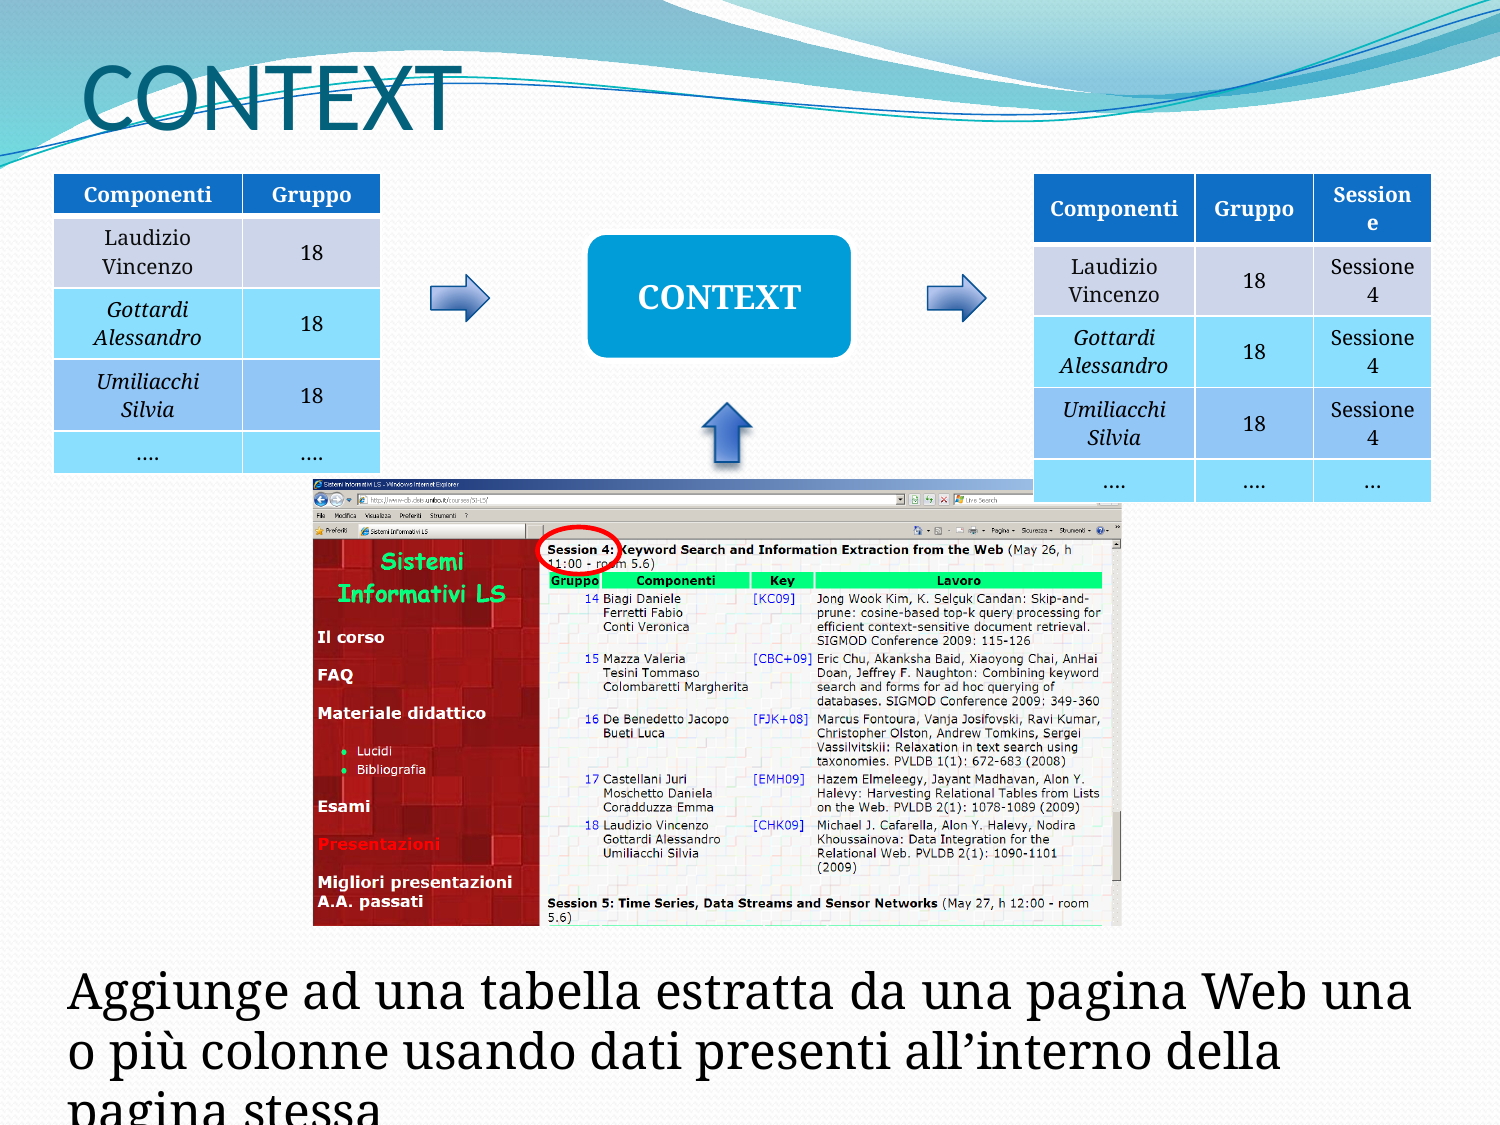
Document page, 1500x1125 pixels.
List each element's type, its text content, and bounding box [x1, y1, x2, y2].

picture [312, 479, 1122, 926]
table_cell …. [54, 432, 242, 473]
table_cell …. [1034, 460, 1194, 502]
table_cell Umiliacchi Silvia [1034, 388, 1194, 458]
table_cell …. [1196, 460, 1313, 502]
table_header Gruppo [243, 174, 380, 213]
table_cell Gottardi Alessandro [1034, 317, 1194, 387]
table_cell …. [243, 432, 380, 473]
text_box CONTEXT [581, 228, 858, 364]
table_cell 18 [1196, 317, 1313, 387]
table_cell Sessione 4 [1314, 388, 1431, 458]
table_header Sessione [1314, 174, 1431, 242]
table_cell 18 [243, 289, 380, 358]
table_cell 18 [1196, 388, 1313, 458]
text_box CONTEXT [81, 23, 1432, 151]
table_cell 18 [243, 219, 380, 287]
table_cell Gottardi Alessandro [54, 289, 242, 358]
table_header Gruppo [1196, 174, 1313, 242]
text_box [926, 273, 987, 323]
table_cell 18 [243, 360, 380, 430]
text_box Aggiunge ad una tabella estratta da una pagina Web una o più colonne usando dati presenti all’interno della pagina stessa [53, 952, 1447, 1125]
table_header Componenti [54, 174, 242, 213]
table_cell Laudizio Vincenzo [1034, 247, 1194, 315]
table_header Componenti [1034, 174, 1194, 242]
table_cell Sessione 4 [1314, 247, 1431, 315]
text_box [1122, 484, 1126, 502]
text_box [690, 396, 765, 481]
table_cell Sessione 4 [1314, 317, 1431, 387]
text_box [430, 273, 491, 323]
table_cell Umiliacchi Silvia [54, 360, 242, 430]
table_cell 18 [1196, 247, 1313, 315]
table_cell … [1314, 460, 1431, 502]
table_cell Laudizio Vincenzo [54, 219, 242, 287]
